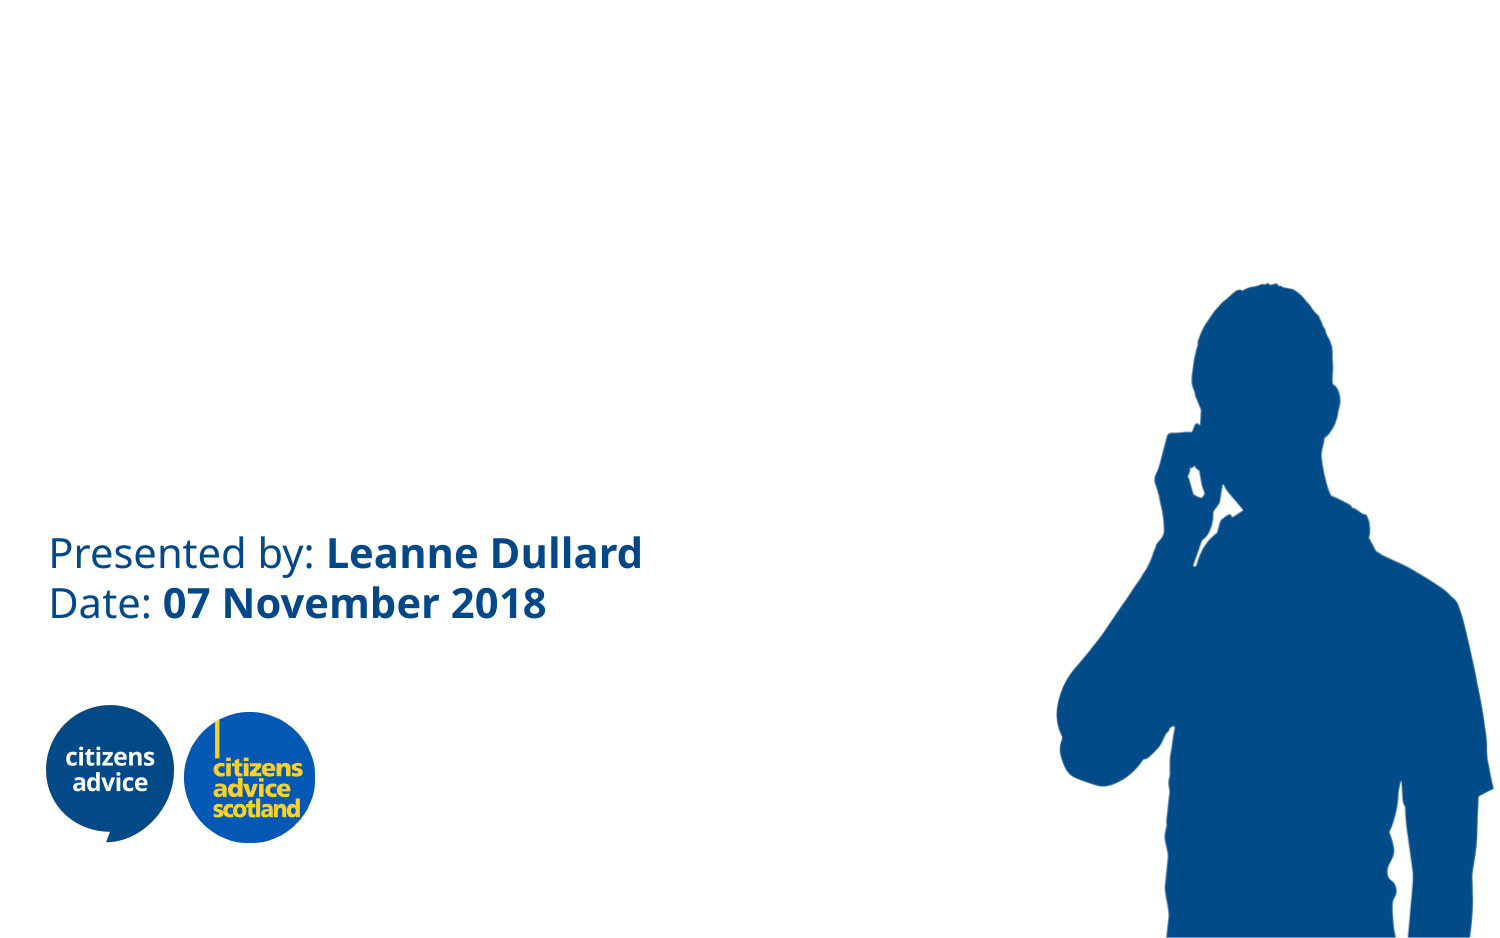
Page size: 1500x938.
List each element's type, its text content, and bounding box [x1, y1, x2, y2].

picture [962, 146, 1500, 938]
picture [184, 712, 315, 843]
picture [44, 703, 176, 844]
subtitle Presented by: Leanne Dullard Date: 07 November 2018 [33, 455, 957, 643]
